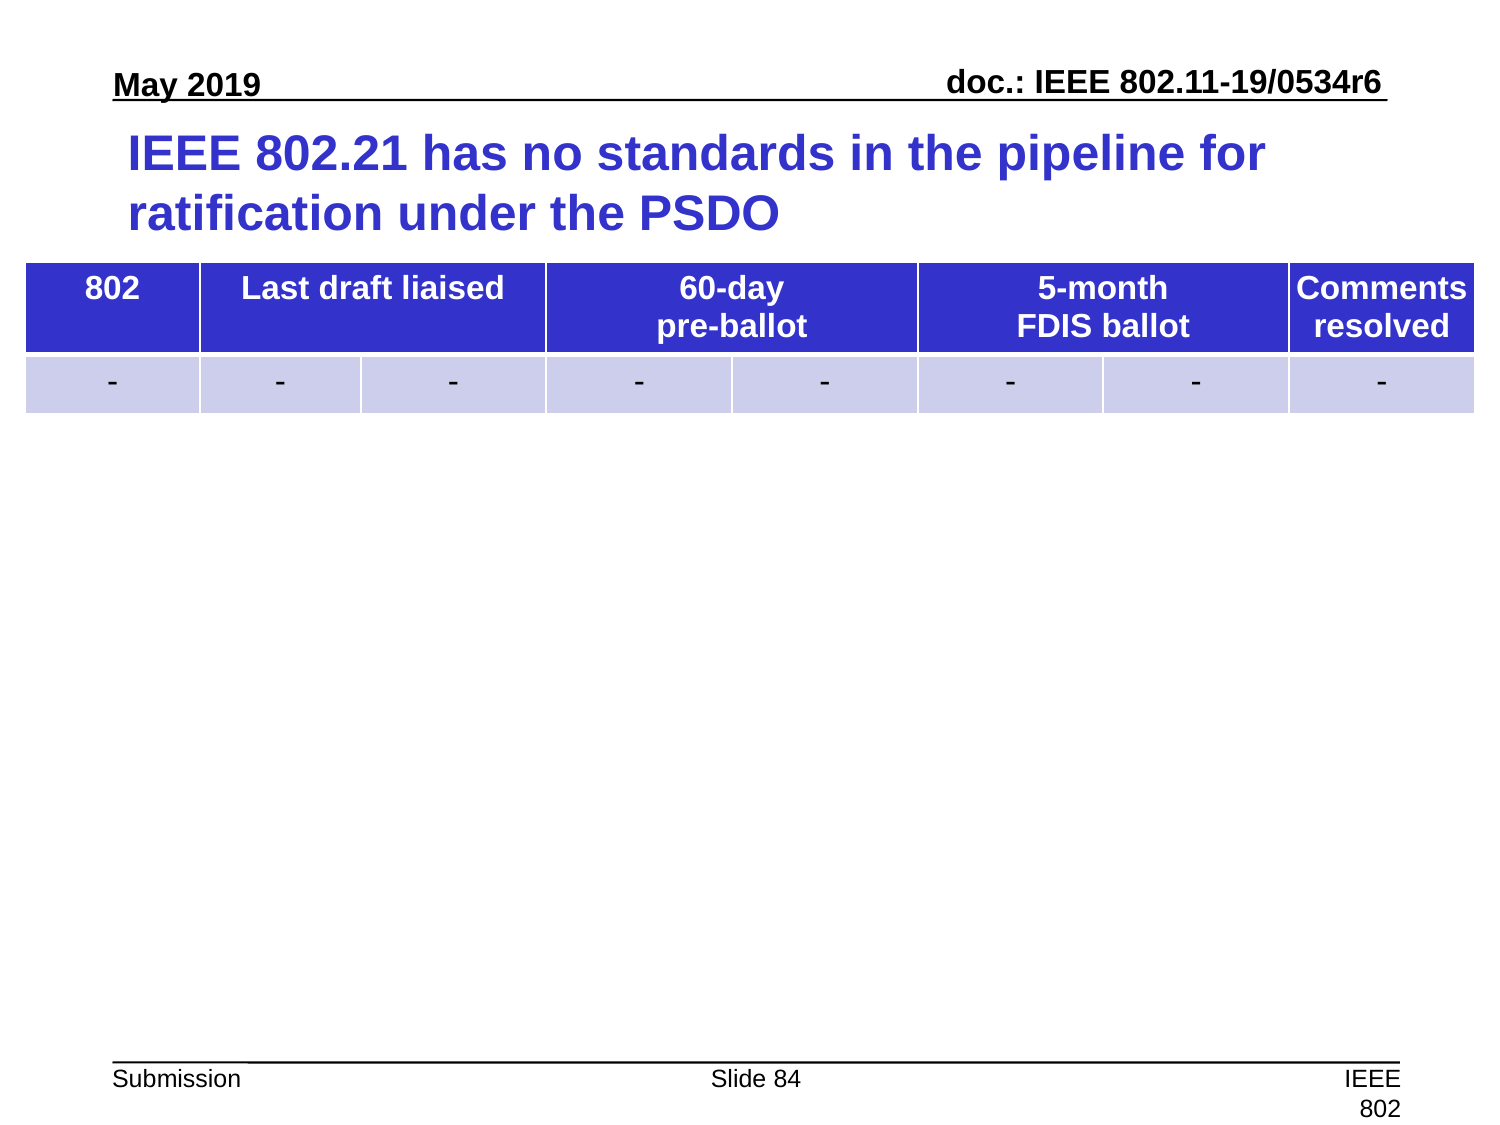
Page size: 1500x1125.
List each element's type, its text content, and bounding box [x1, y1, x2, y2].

slide_number Slide 84 [709, 1061, 803, 1093]
table_cell - [26, 357, 199, 413]
table_header 60-day pre-ballot [547, 263, 917, 352]
table_cell - [362, 357, 545, 413]
table_cell - [201, 357, 360, 413]
table_cell - [1104, 357, 1288, 413]
footer IEEE 802 [1320, 1061, 1402, 1093]
table_cell - [733, 357, 917, 413]
table_cell - [1290, 357, 1474, 413]
table_header 5-month FDIS ballot [919, 263, 1288, 352]
title IEEE 802.21 has no standards in the pipeline for ratification under the PSDO [112, 112, 1388, 262]
table_cell - [919, 357, 1102, 413]
table_header 802 [26, 263, 199, 352]
table_header Last draft liaised [201, 263, 545, 352]
table_cell - [547, 357, 731, 413]
table_header Comments resolved [1290, 263, 1474, 352]
